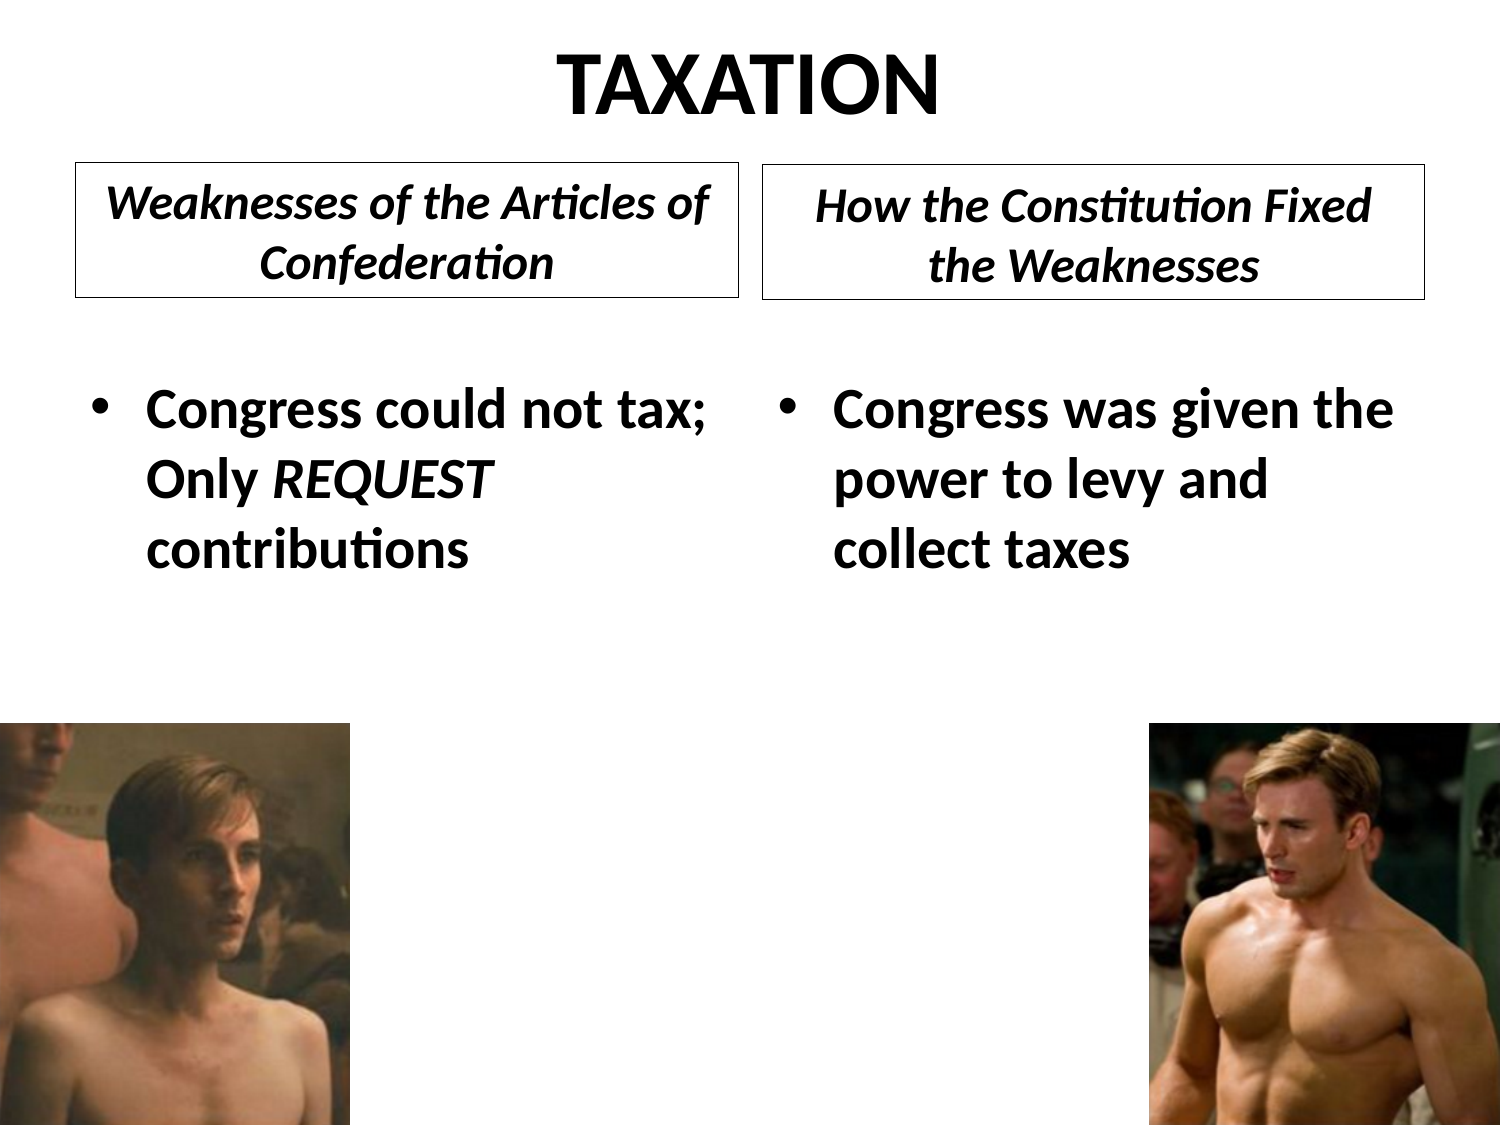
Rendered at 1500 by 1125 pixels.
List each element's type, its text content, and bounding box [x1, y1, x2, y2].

title TAXATION [74, 24, 1425, 130]
list Congress was given the power to levy and collect taxes [762, 362, 1425, 1005]
text_box How the Constitution Fixed the Weaknesses [762, 164, 1425, 300]
picture [0, 723, 351, 1125]
text_box Weaknesses of the Articles of Confederation [75, 162, 739, 298]
picture [1149, 723, 1500, 1125]
list Congress could not tax; Only REQUEST contributions [75, 362, 738, 1005]
